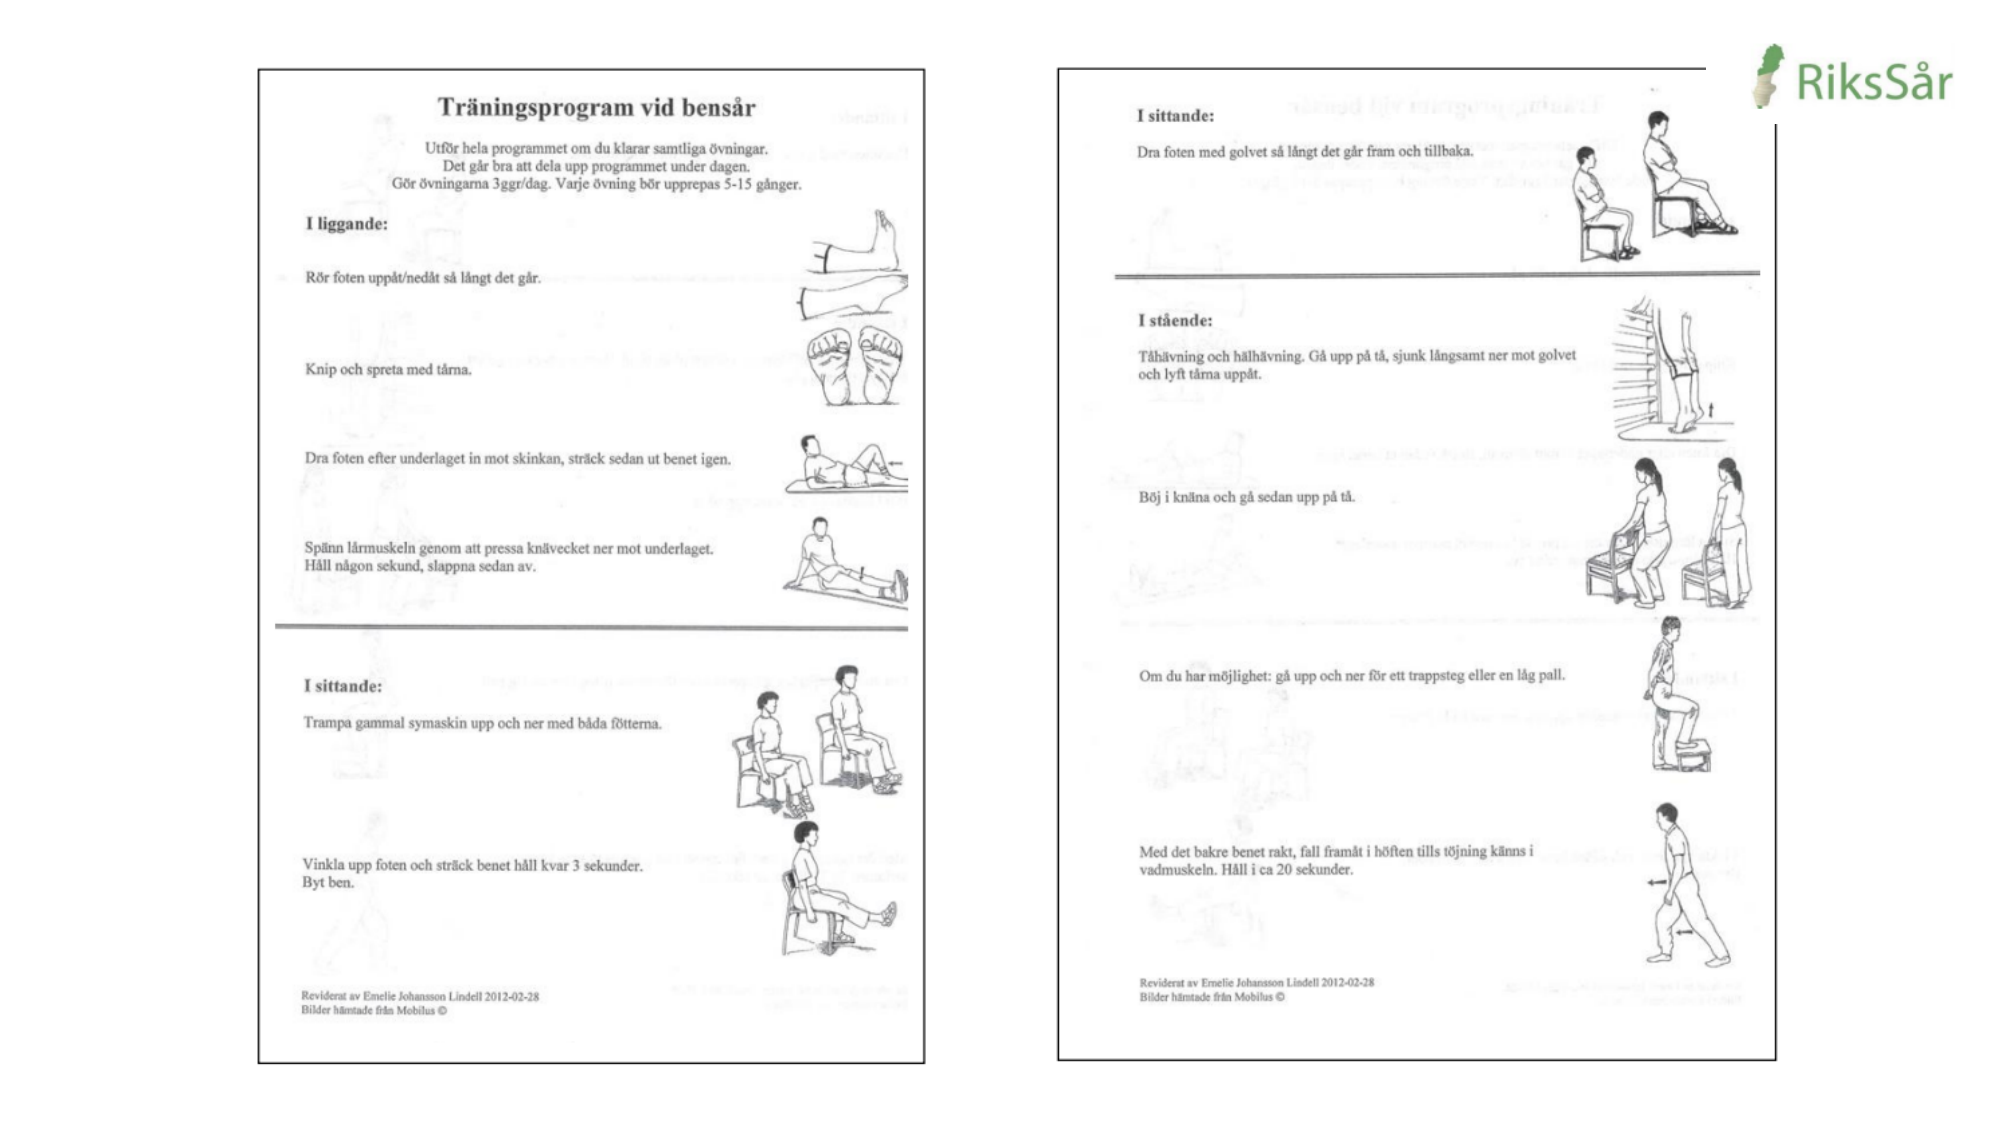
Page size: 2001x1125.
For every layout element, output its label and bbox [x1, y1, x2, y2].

picture [239, 56, 954, 1079]
picture [1049, 20, 1982, 1068]
